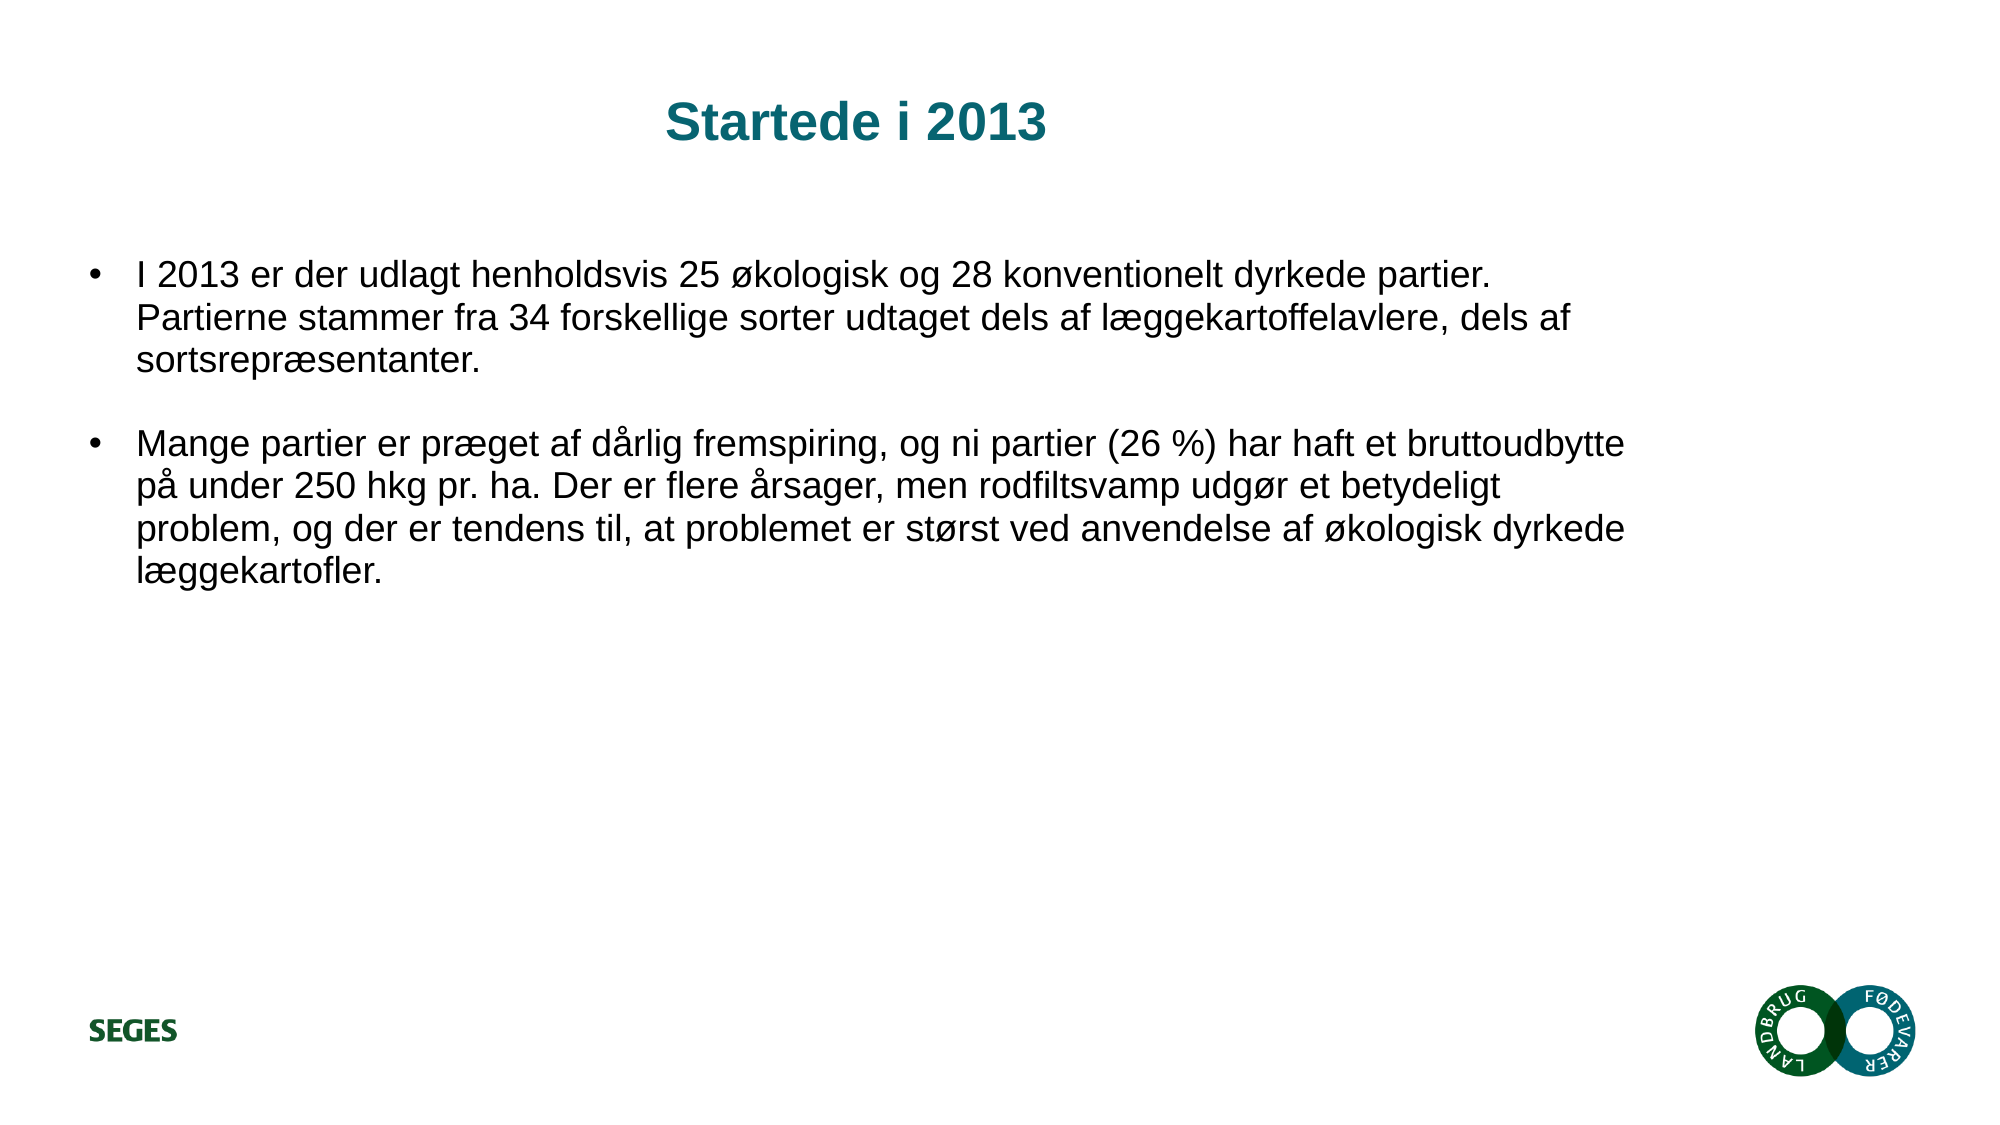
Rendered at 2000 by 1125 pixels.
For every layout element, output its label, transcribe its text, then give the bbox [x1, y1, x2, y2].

title Startede i 2013 [86, 64, 1627, 182]
list I 2013 er der udlagt henholdsvis 25 økologisk og 28 konventionelt dyrkede partier. Partierne stammer fra 34 forskellige sorter udtaget dels af læggekartoffelavlere, dels af sortsrepræsentanter. Mange partier er præget af dårlig fremspiring, og ni partier (26 %) har haft et bruttoudbytte på under 250 hkg pr. ha. Der er flere årsager, men rodfiltsvamp udgør et betydeligt problem, og der er tendens til, at problemet er størst ved anvendelse af økologisk dyrkede læggekartofler. [89, 254, 1629, 935]
picture [85, 1011, 180, 1049]
picture [1752, 982, 1918, 1079]
